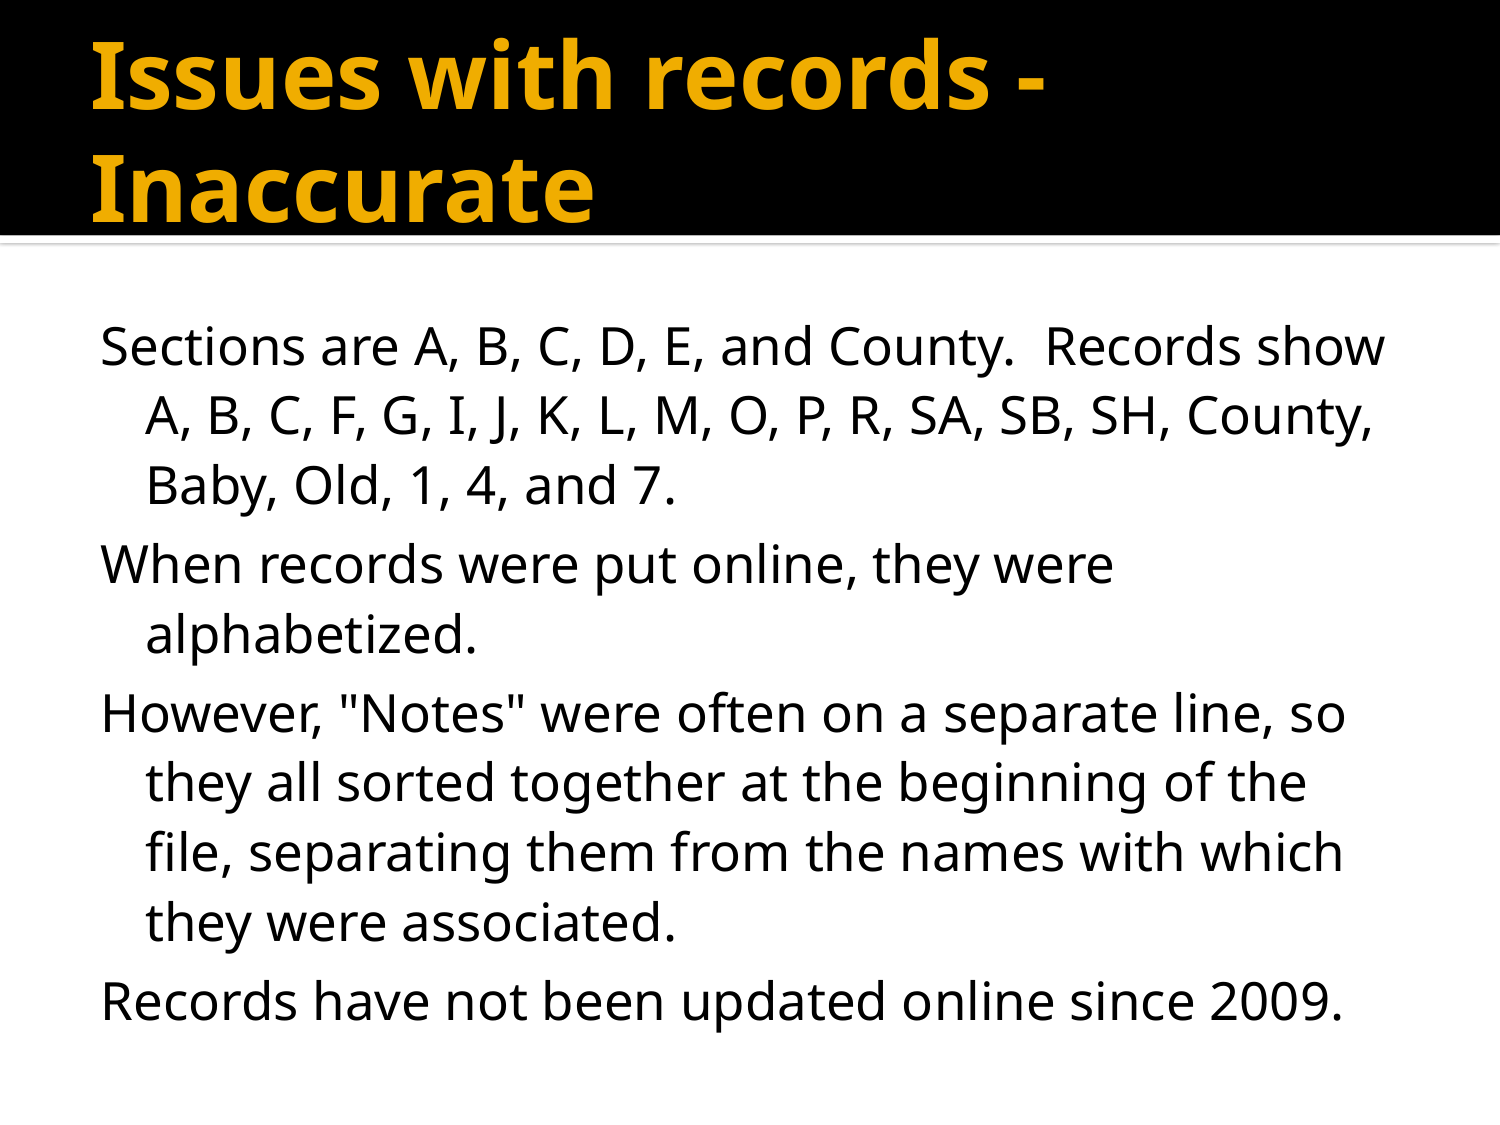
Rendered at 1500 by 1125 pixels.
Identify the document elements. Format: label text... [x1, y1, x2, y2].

title Issues with records - Inaccurate [75, 25, 1425, 231]
list Sections are A, B, C, D, E, and County. Records show A, B, C, F, G, I, J, K, L, M, O, P, R, SA, SB, SH, County, Baby, Old, 1, 4, and 7. When records were put online, they were alphabetized. However, "Notes" were often on a separate line, so they all sorted together at the beginning of the file, separating them from the names with which they were associated. Records have not been updated online since 2009. [75, 291, 1425, 1050]
